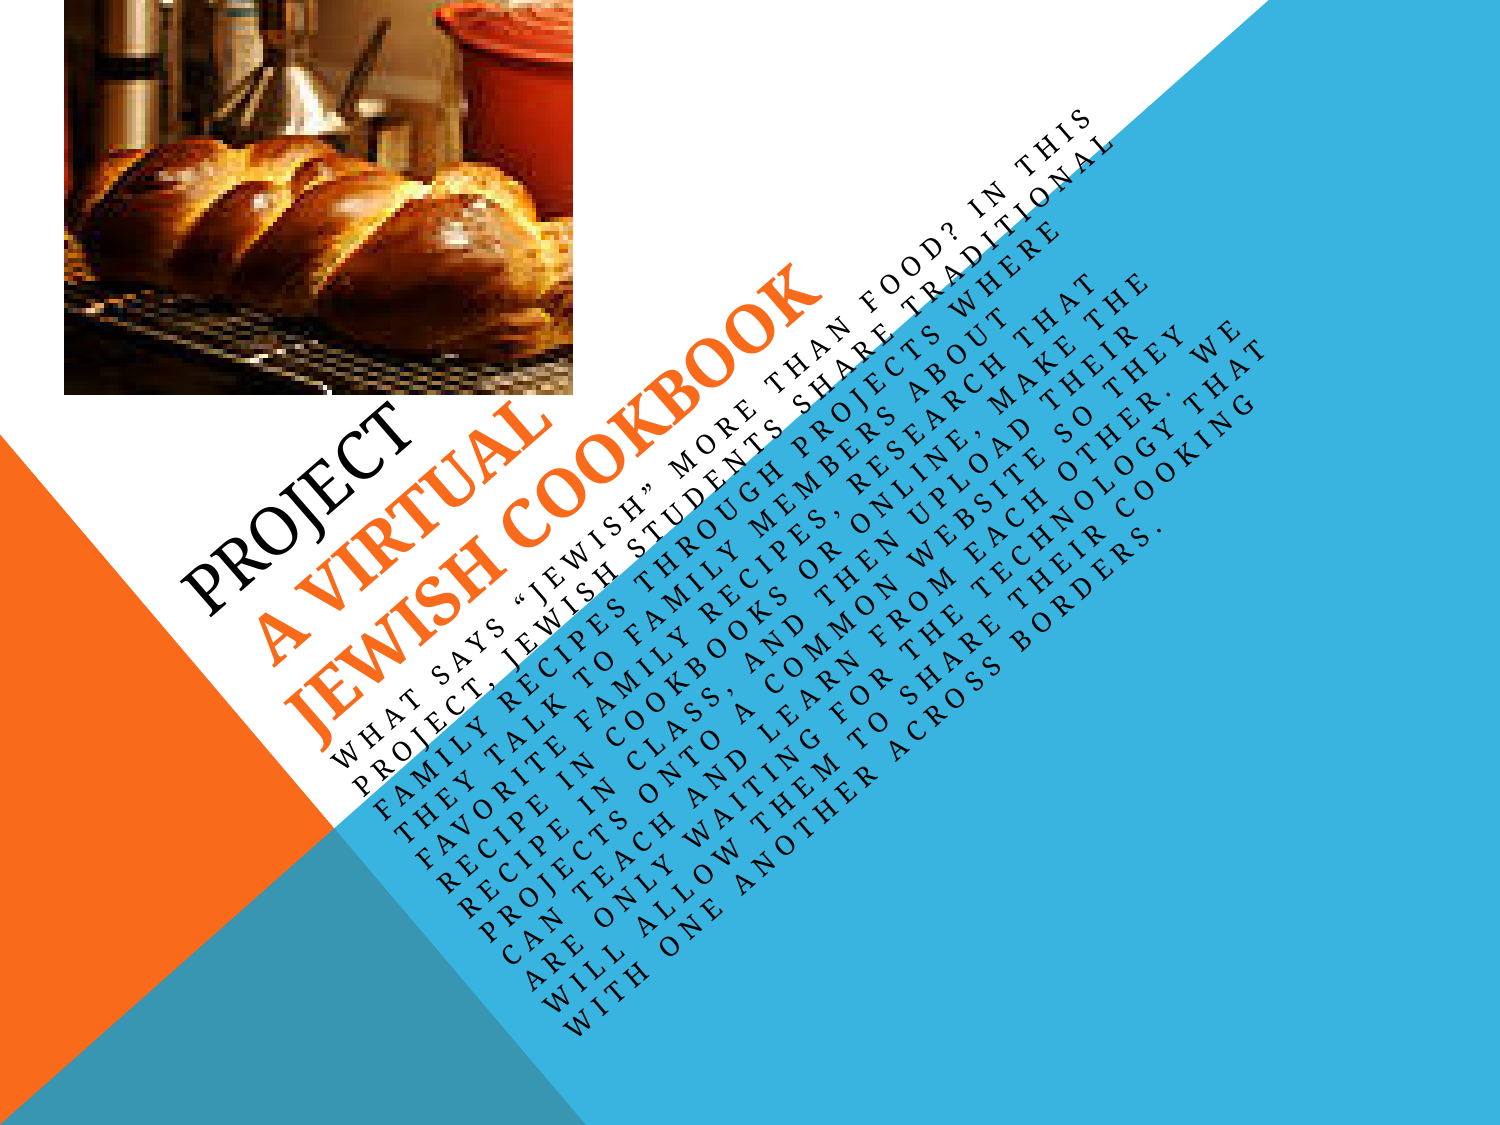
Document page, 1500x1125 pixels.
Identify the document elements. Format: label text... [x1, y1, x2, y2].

title PROJECT A Virtual Jewish Cookbook [164, 0, 993, 761]
subtitle What says “Jewish” more than food? In this project, Jewish students share traditional family recipes through projects where they talk to family members about favorite family recipes, research that recipe in cookbooks or online, make the recipe in class, and then upload their projects onto a common website so they can teach and learn from each other. We are only waiting for the technology that will allow them to share their cooking with one another across borders. [312, 79, 1365, 1069]
picture [64, 0, 574, 395]
